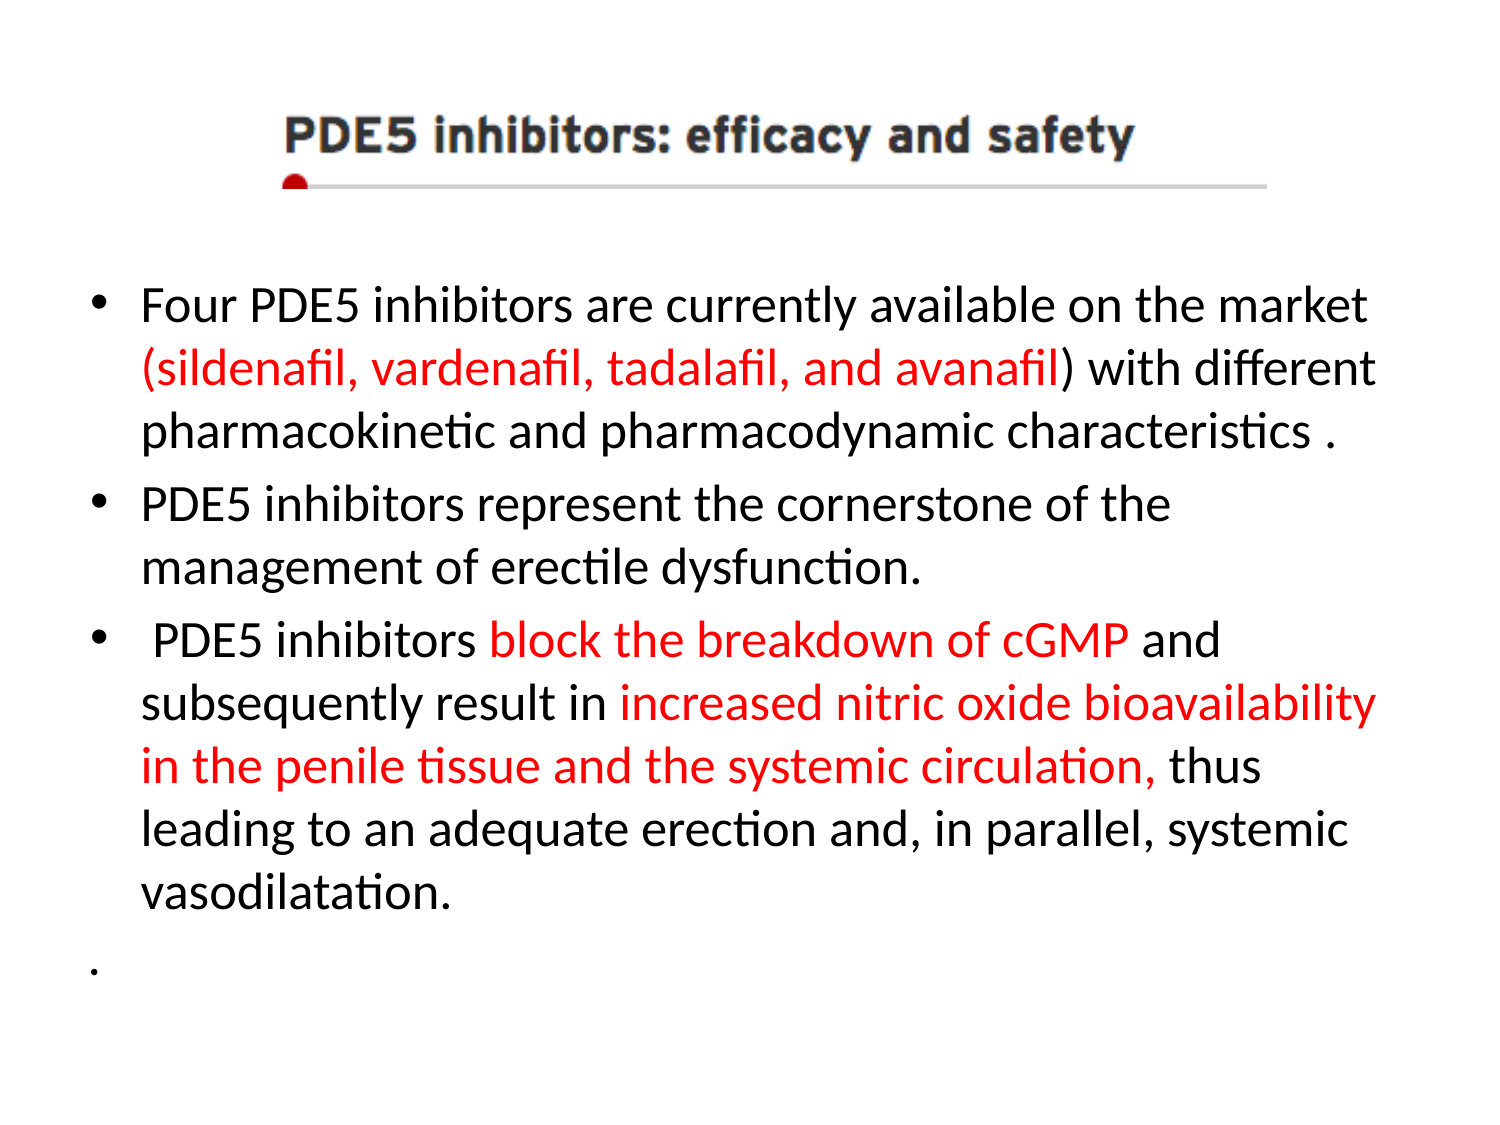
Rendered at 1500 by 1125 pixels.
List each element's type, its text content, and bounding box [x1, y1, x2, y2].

list Four PDE5 inhibitors are currently available on the market (sildenafil, vardenafil, tadalafil, and avanafil) with different pharmacokinetic and pharmacodynamic characteristics . PDE5 inhibitors represent the cornerstone of the management of erectile dysfunction. PDE5 inhibitors block the breakdown of cGMP and subsequently result in increased nitric oxide bioavailability in the penile tissue and the systemic circulation, thus leading to an adequate erection and, in parallel, systemic vasodilatation. [75, 262, 1425, 1005]
picture [235, 82, 1267, 189]
